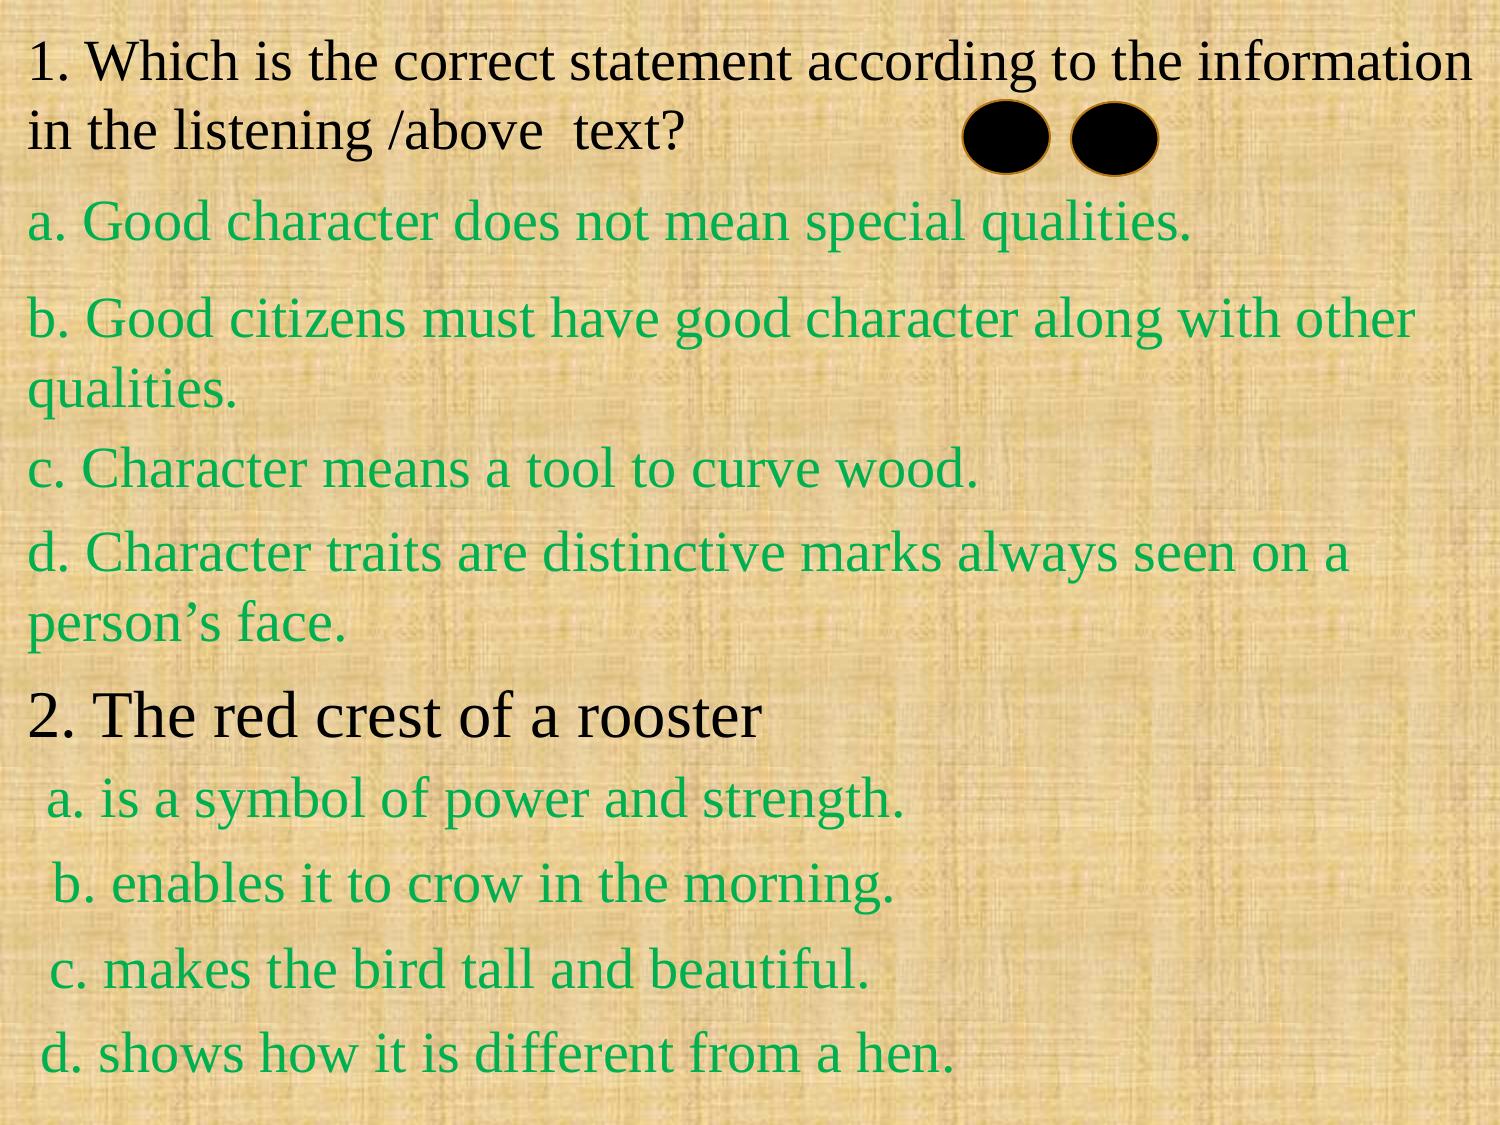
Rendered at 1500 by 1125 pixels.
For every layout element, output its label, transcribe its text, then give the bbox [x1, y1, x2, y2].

text_box b. Good citizens must have good character along with other qualities. [11, 254, 1500, 444]
text_box a. Good character does not mean special qualities. [11, 173, 1213, 261]
picture [0, 0, 1500, 1125]
text_box c. makes the bird tall and beautiful. [34, 922, 900, 1008]
text_box 2. The red crest of a rooster [12, 663, 838, 759]
text_box [961, 98, 1051, 176]
text_box d. shows how it is different from a hen. [25, 1007, 1007, 1092]
text_box a. is a symbol of power and strength. [31, 752, 1019, 837]
text_box 1. Which is the correct statement according to the information in the listening /above text? [11, 1, 1500, 253]
text_box c. Character means a tool to curve wood. [11, 423, 1163, 505]
text_box d. Character traits are distinctive marks always seen on a person’s face. [11, 524, 1496, 643]
text_box b. enables it to crow in the morning. [38, 837, 1020, 922]
text_box [1069, 100, 1160, 178]
